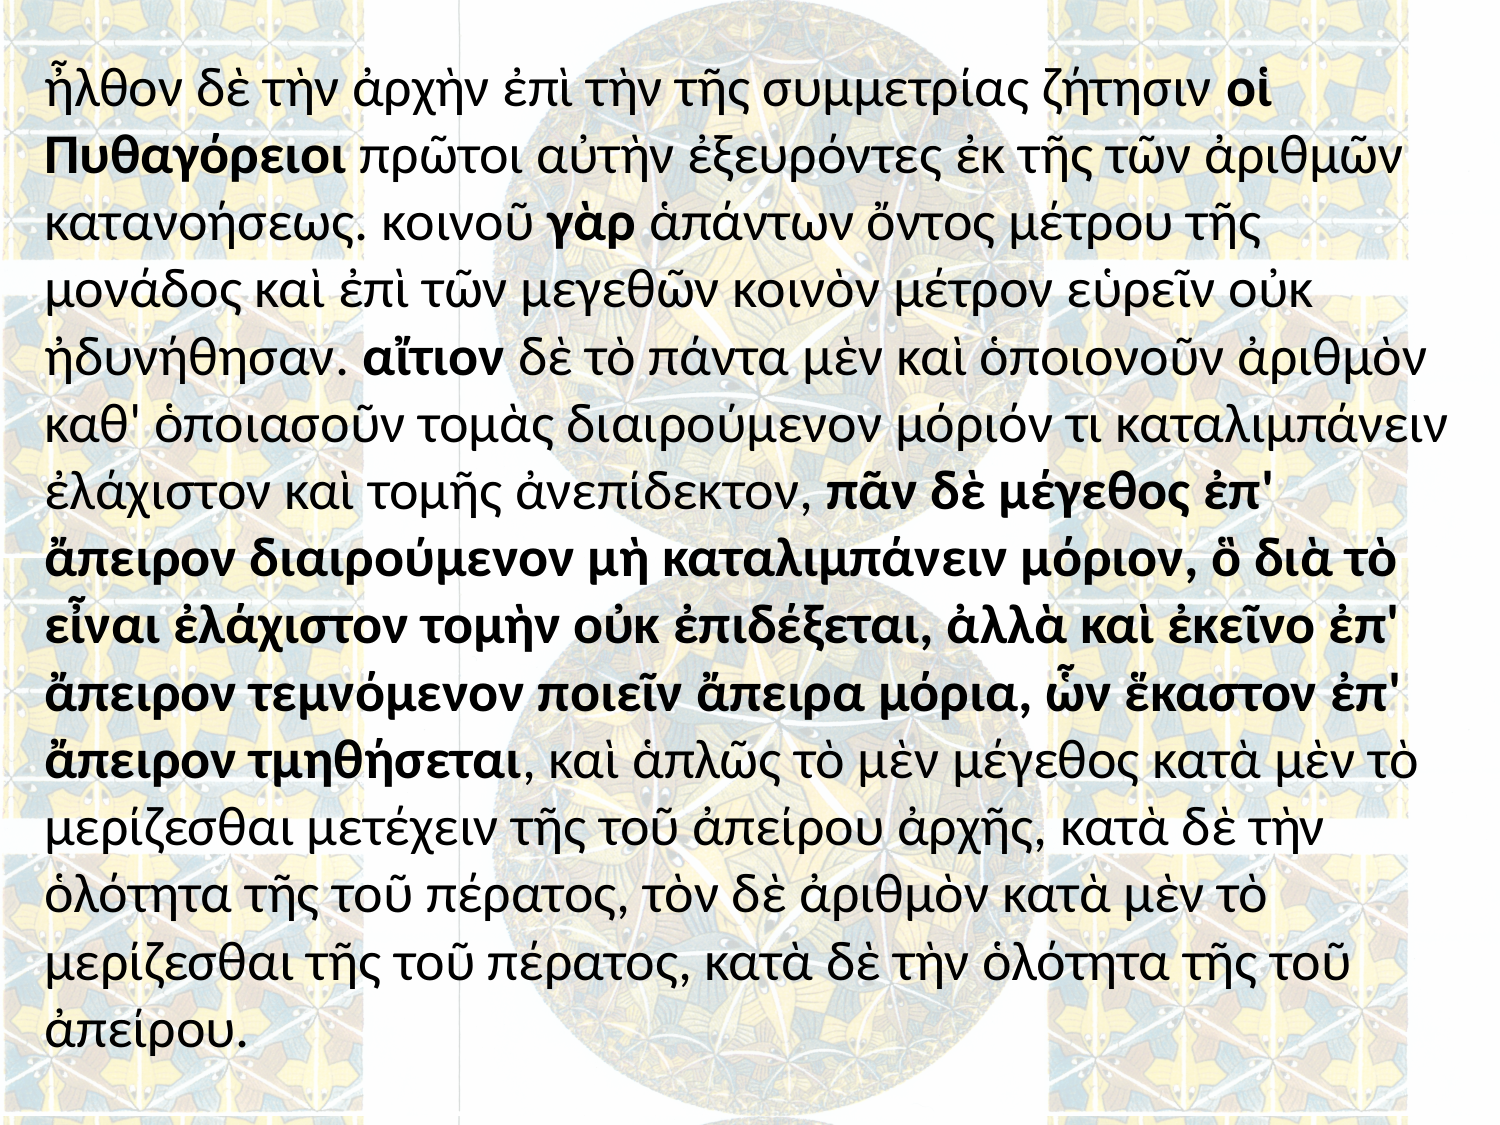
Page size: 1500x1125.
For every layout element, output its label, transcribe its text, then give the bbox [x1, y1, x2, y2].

list ἦλθον δὲ τὴν ἀρχὴν ἐπὶ τὴν τῆς συμμετρίας ζήτησιν οἱ Πυθαγόρειοι πρῶτοι αὐτὴν ἐξευρόντες ἐκ τῆς τῶν ἀριθμῶν κατανοήσεως. κοινοῦ γὰρ ἁπάντων ὄντος μέτρου τῆς μονάδος καὶ ἐπὶ τῶν μεγεθῶν κοινὸν μέτρον εὑρεῖν οὐκ ἠδυνήθησαν. αἴτιον δὲ τὸ πάντα μὲν καὶ ὁποιονοῦν ἀριθμὸν καθ' ὁποιασοῦν τομὰς διαιρούμενον μόριόν τι καταλιμπάνειν ἐλάχιστον καὶ τομῆς ἀνεπίδεκτον, πᾶν δὲ μέγεθος ἐπ' ἄπειρον διαιρούμενον μὴ καταλιμπάνειν μόριον, ὃ διὰ τὸ εἶναι ἐλάχιστον τομὴν οὐκ ἐπιδέξεται, ἀλλὰ καὶ ἐκεῖνο ἐπ' ἄπειρον τεμνόμενον ποιεῖν ἄπειρα μόρια, ὧν ἕκαστον ἐπ' ἄπειρον τμηθήσεται, καὶ ἁπλῶς τὸ μὲν μέγεθος κατὰ μὲν τὸ μερίζεσθαι μετέχειν τῆς τοῦ ἀπείρου ἀρχῆς, κατὰ δὲ τὴν ὁλότητα τῆς τοῦ πέρατος, τὸν δὲ ἀριθμὸν κατὰ μὲν τὸ μερίζεσθαι τῆς τοῦ πέρατος, κατὰ δὲ τὴν ὁλότητα τῆς τοῦ ἀπείρου. [29, 42, 1471, 1083]
